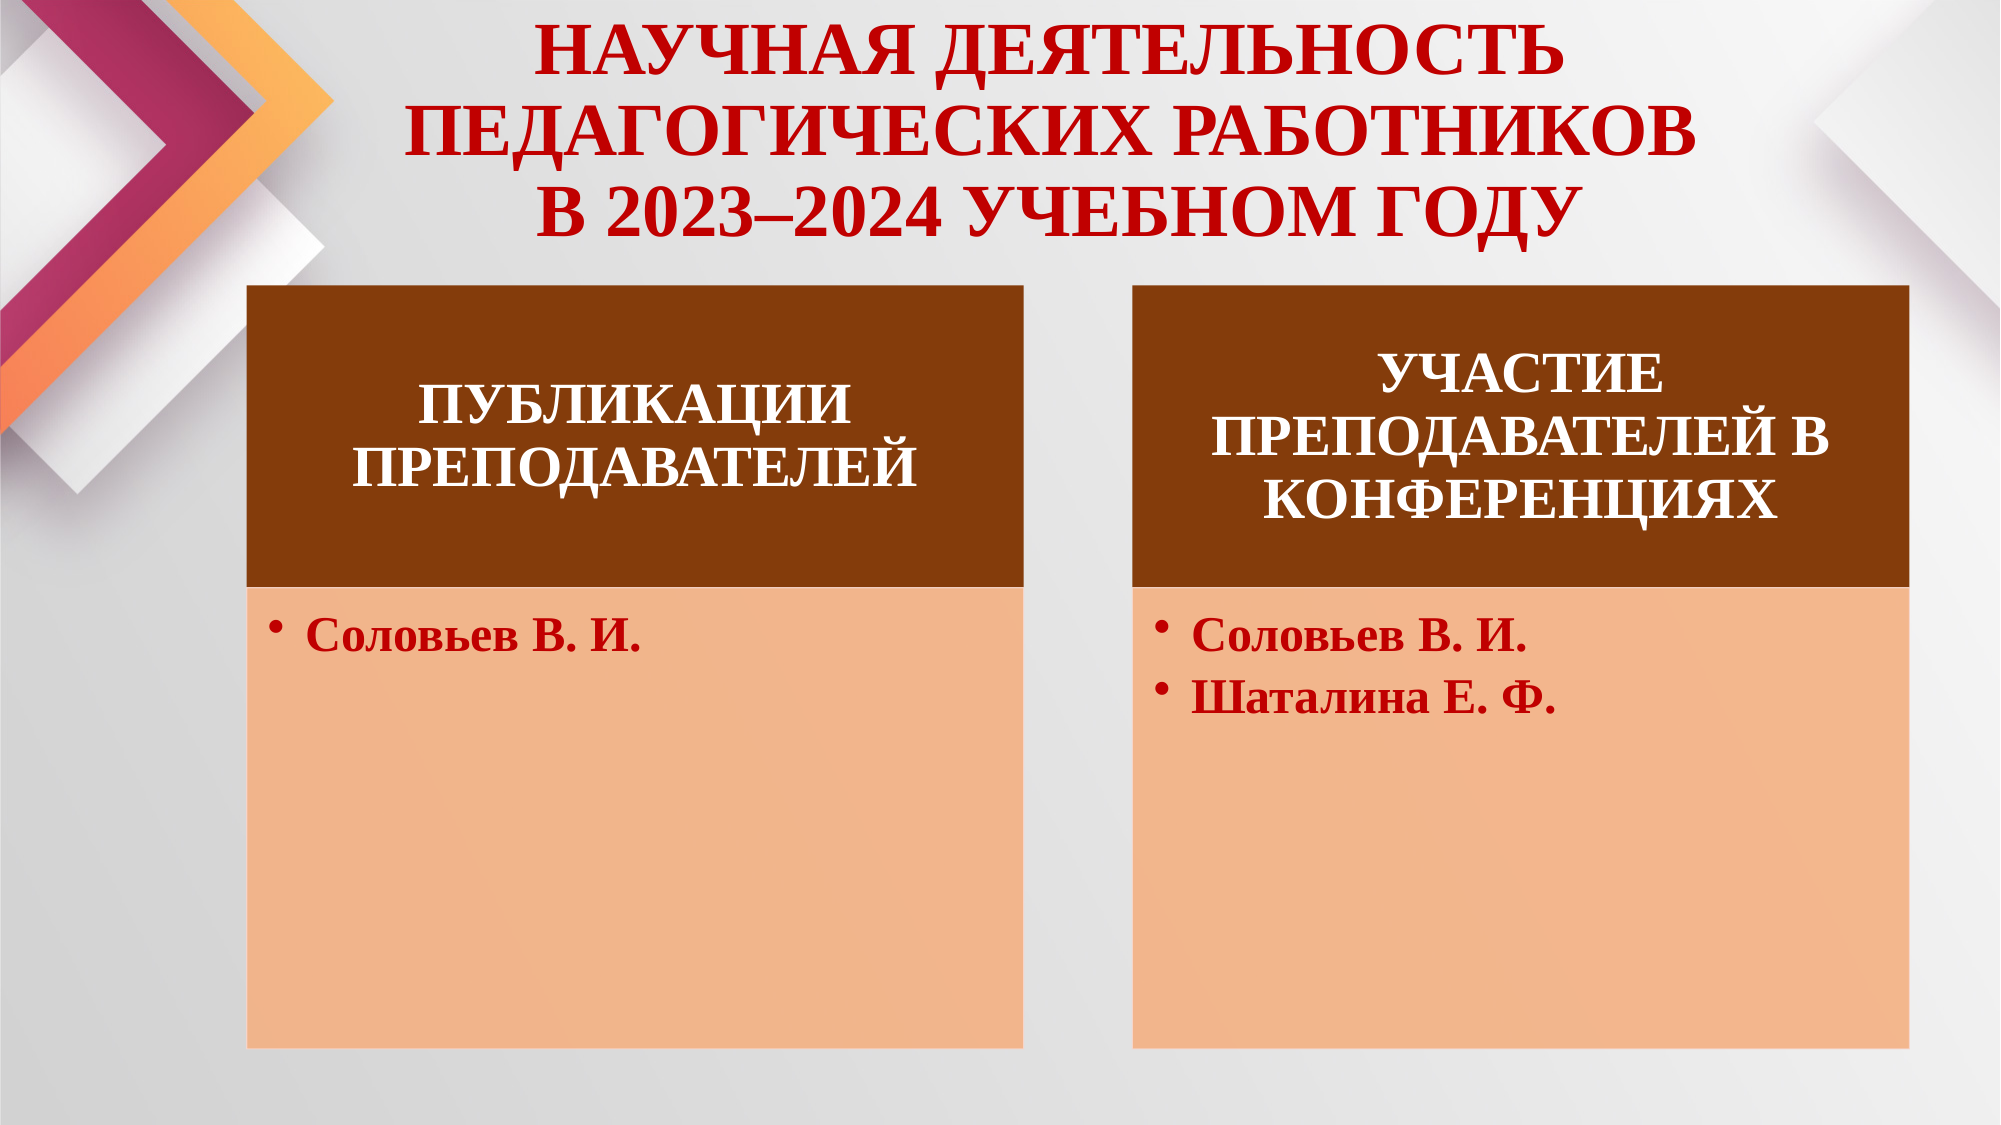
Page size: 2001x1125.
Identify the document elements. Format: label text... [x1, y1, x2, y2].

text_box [246, 279, 1910, 1055]
title НАУЧНАЯ ДЕЯТЕЛЬНОСТЬ ПЕДАГОГИЧЕСКИХ РАБОТНИКОВ В 2023–2024 УЧЕБНОМ ГОДУ [66, 37, 2000, 226]
picture [0, 0, 2000, 1125]
